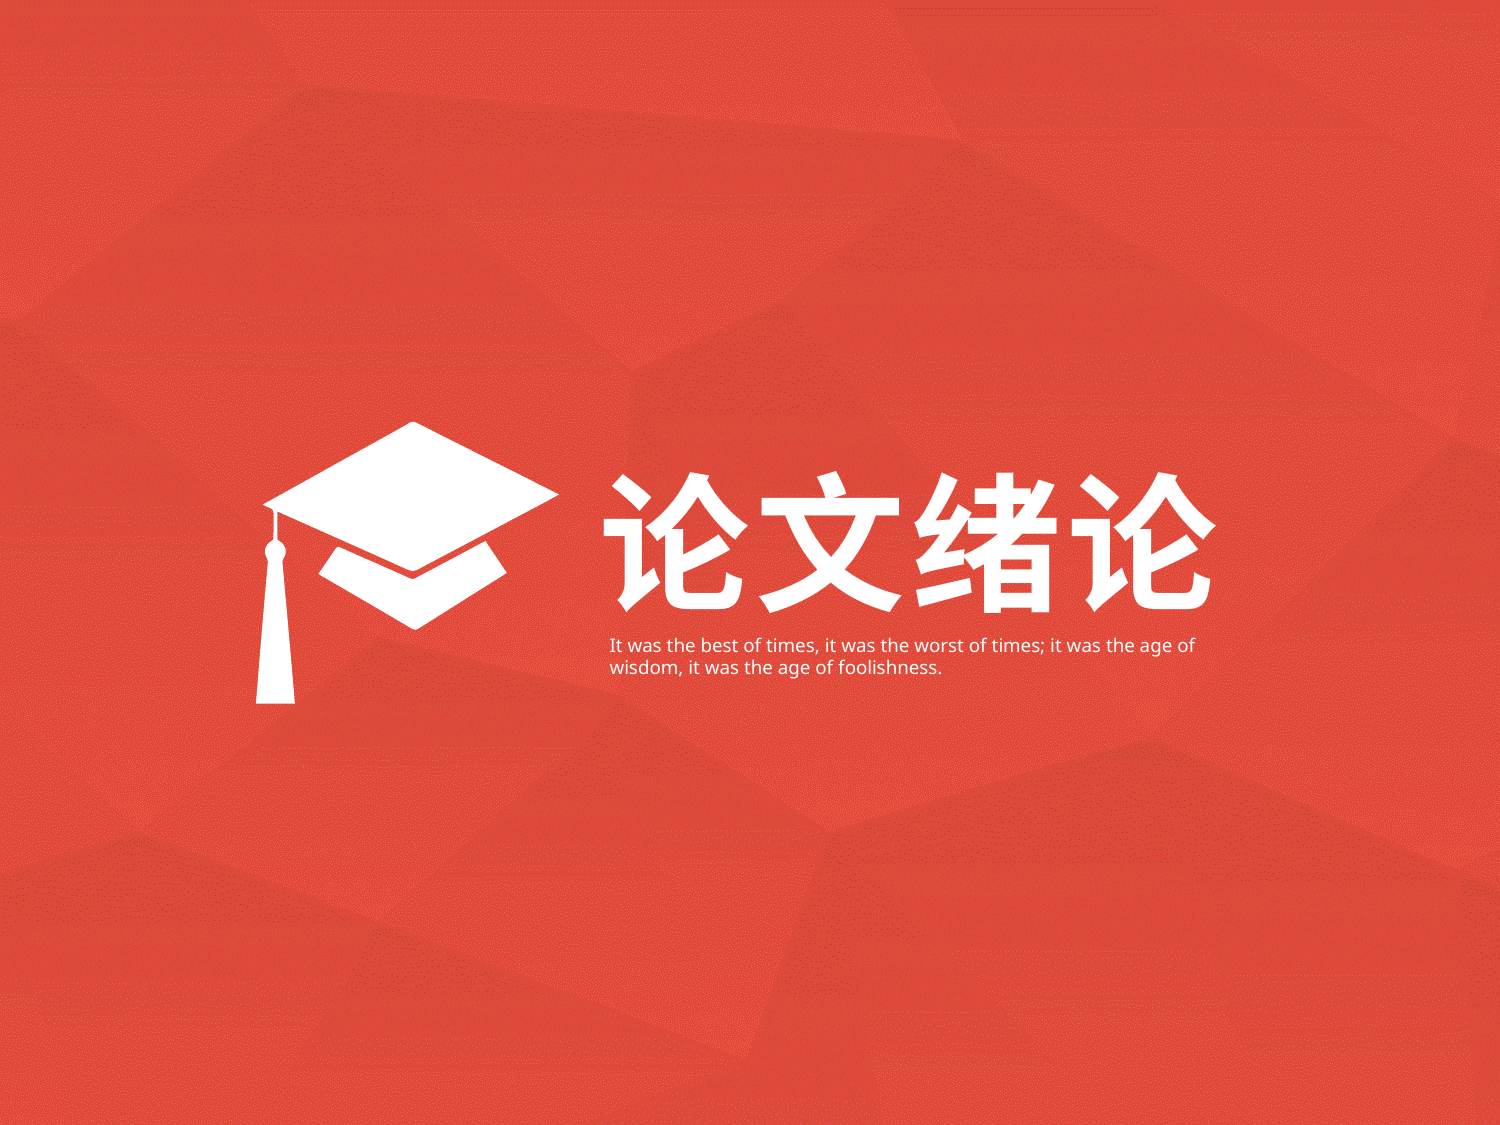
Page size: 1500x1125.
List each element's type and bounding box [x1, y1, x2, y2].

picture [0, 0, 1500, 1125]
text_box [255, 421, 1245, 704]
